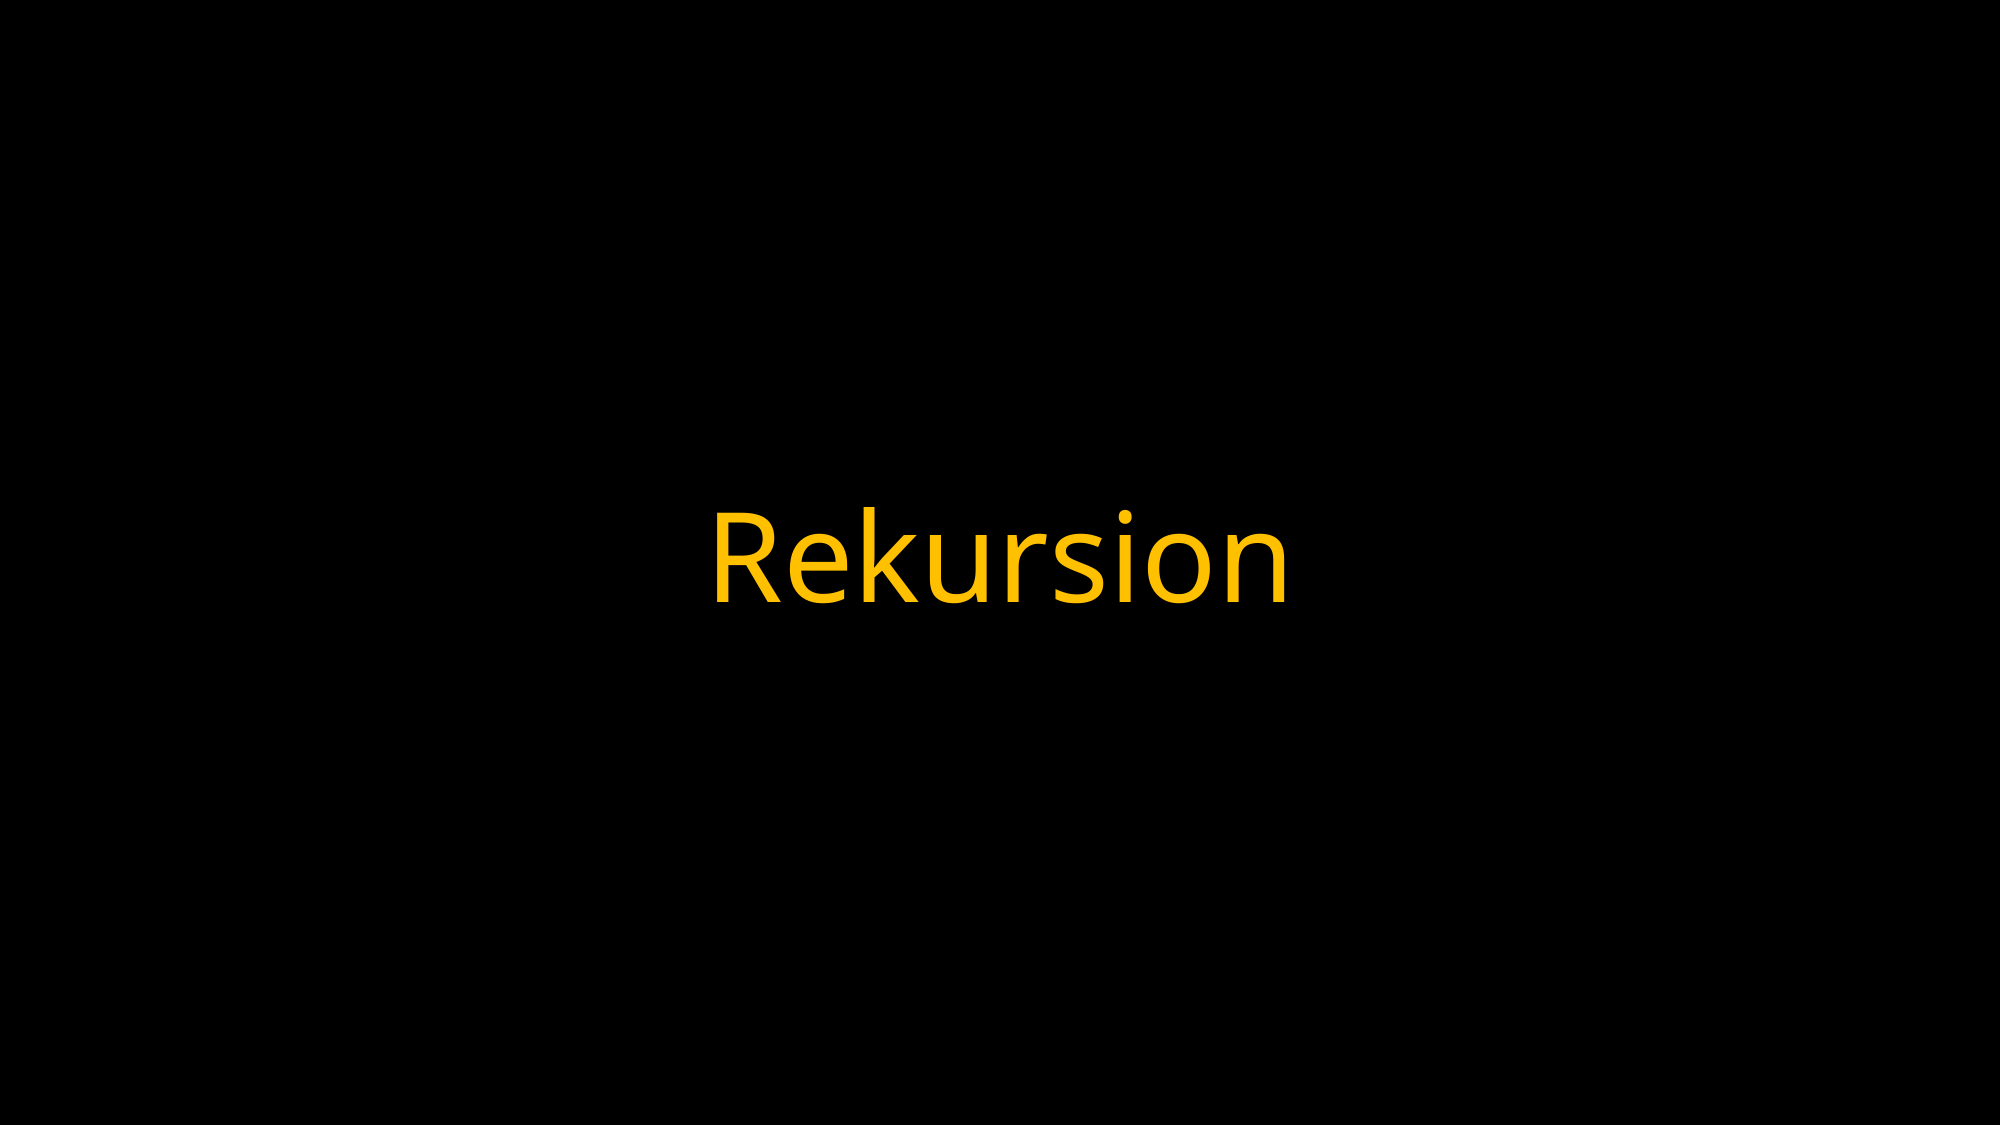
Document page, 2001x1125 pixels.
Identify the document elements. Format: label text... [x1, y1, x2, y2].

list Rekursion [22, 167, 1978, 957]
